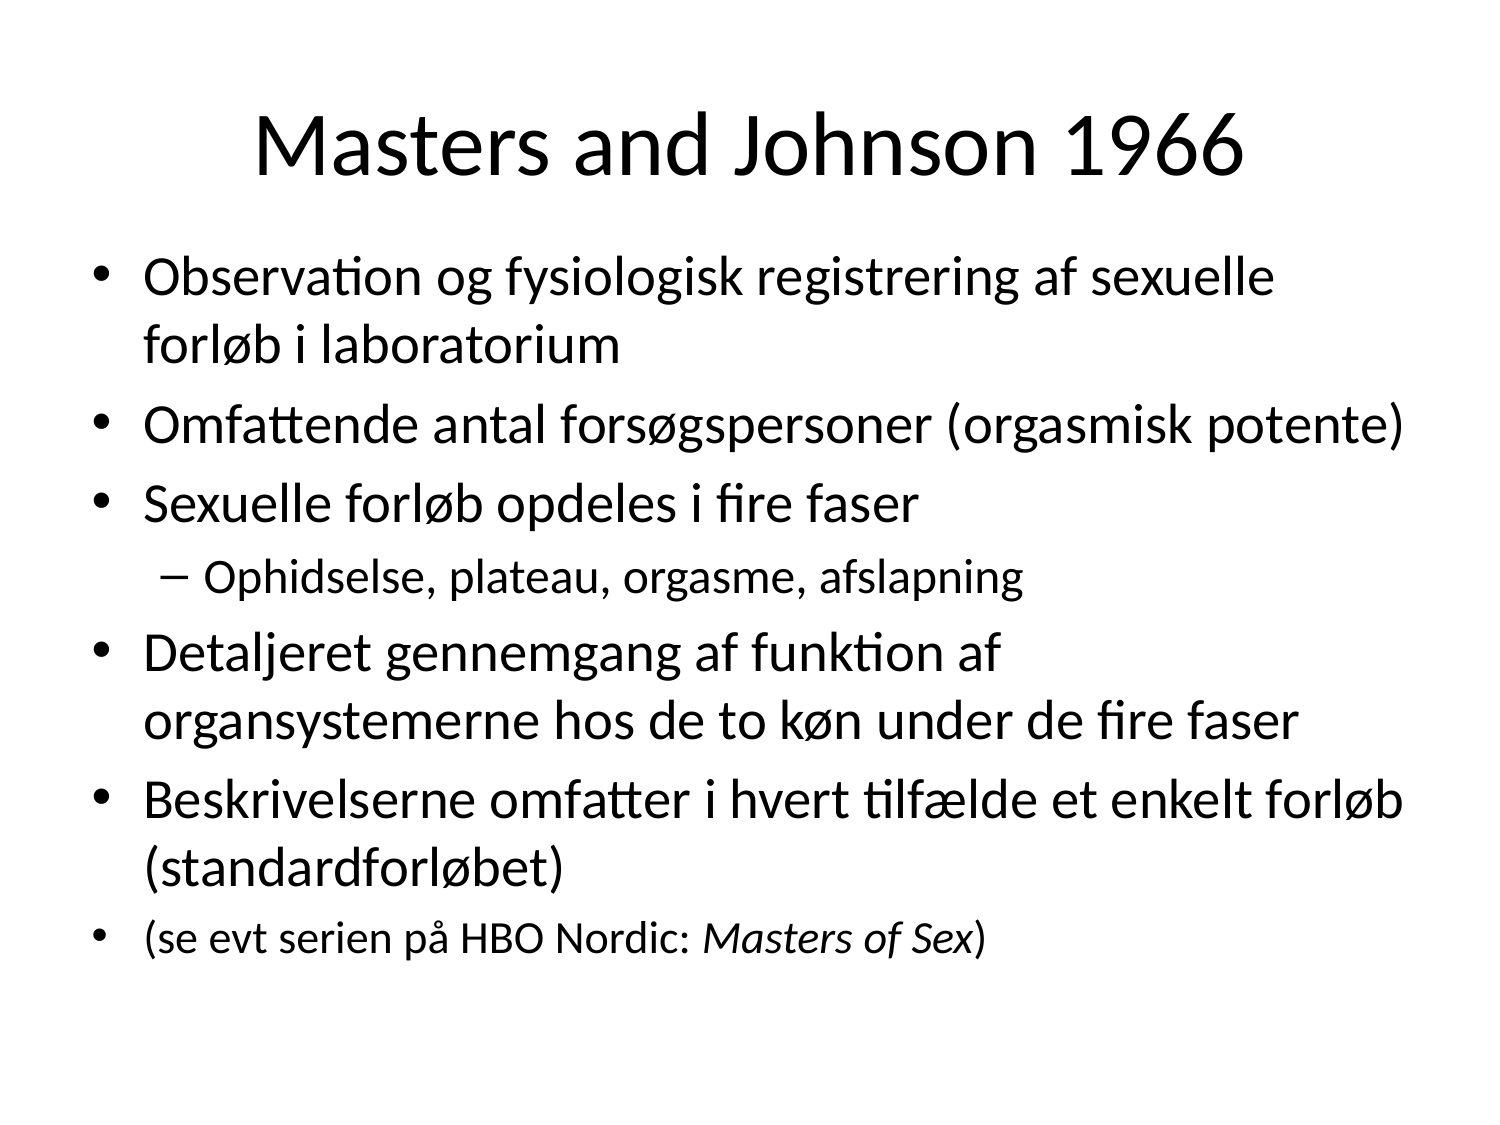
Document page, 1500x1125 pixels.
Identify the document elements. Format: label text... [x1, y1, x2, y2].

title Masters and Johnson 1966 [75, 45, 1425, 233]
list Observation og fysiologisk registrering af sexuelle forløb i laboratorium Omfattende antal forsøgspersoner (orgasmisk potente) Sexuelle forløb opdeles i fire faser Ophidselse, plateau, orgasme, afslapning Detaljeret gennemgang af funktion af organsystemerne hos de to køn under de fire faser Beskrivelserne omfatter i hvert tilfælde et enkelt forløb (standardforløbet) (se evt serien på HBO Nordic: Masters of Sex) [76, 231, 1427, 1040]
